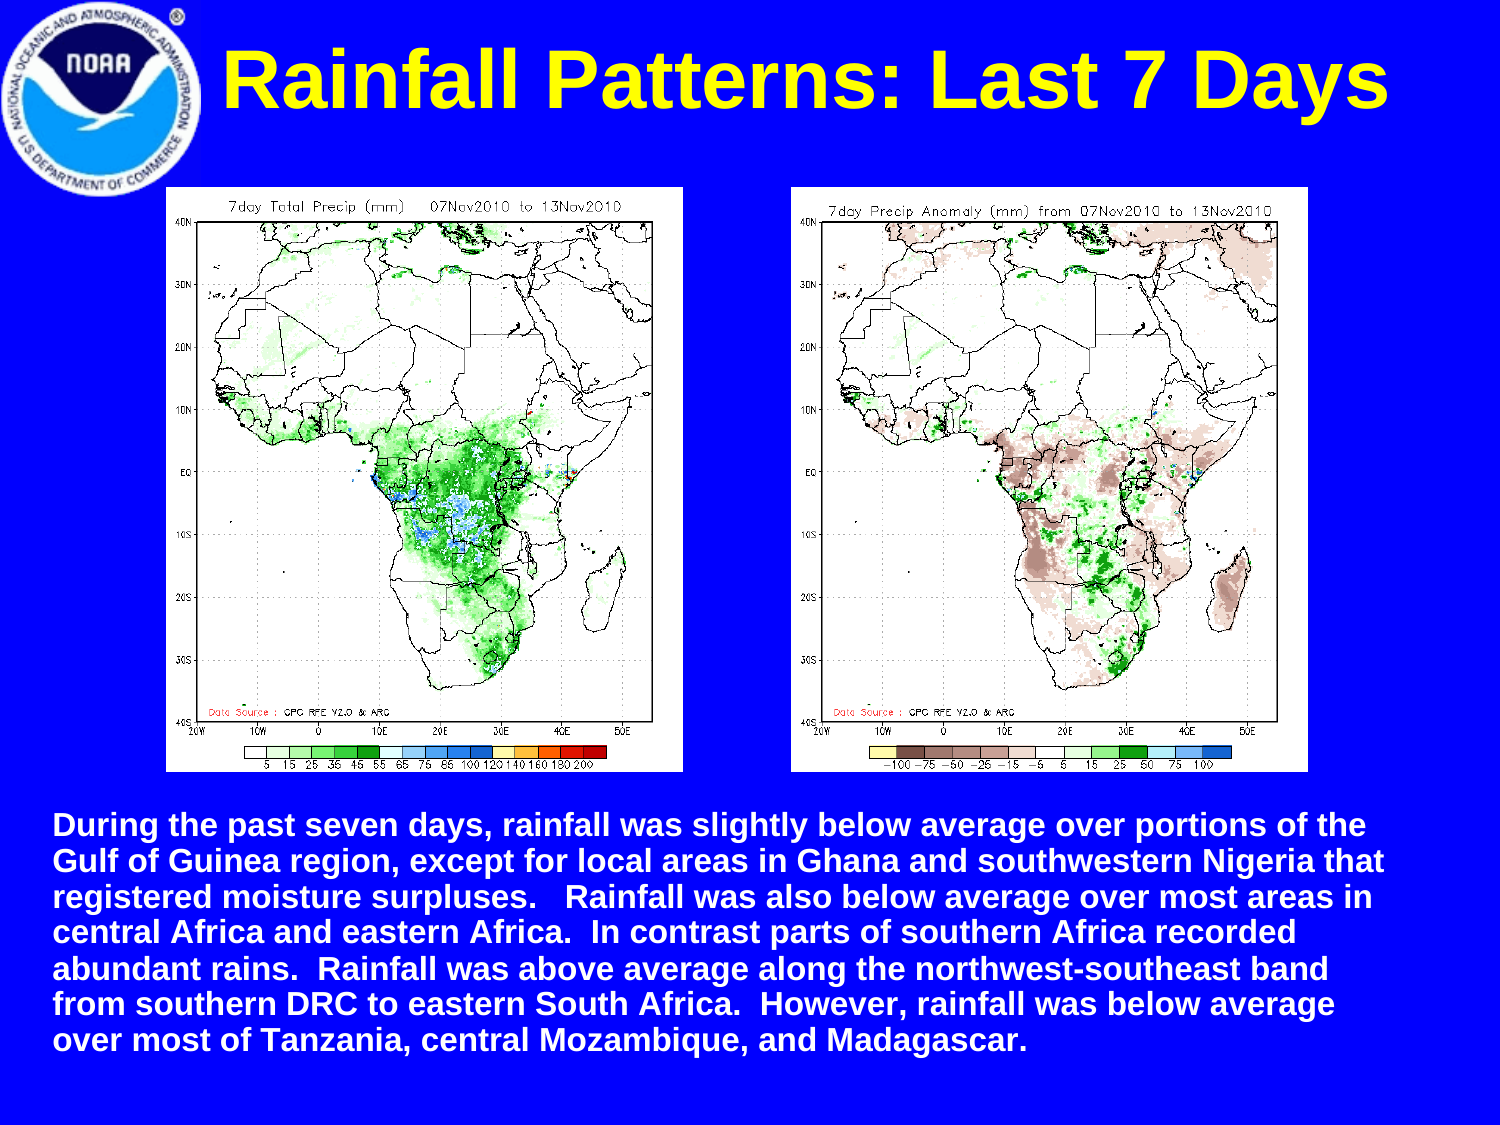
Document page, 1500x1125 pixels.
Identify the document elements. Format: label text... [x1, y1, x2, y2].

title Rainfall Patterns: Last 7 Days [174, 0, 1438, 150]
text_box During the past seven days, rainfall was slightly below average over portions of the Gulf of Guinea region, except for local areas in Ghana and southwestern Nigeria that registered moisture surpluses. Rainfall was also below average over most areas in central Africa and eastern Africa. In contrast parts of southern Africa recorded abundant rains. Rainfall was above average along the northwest-southeast band from southern DRC to eastern South Africa. However, rainfall was below average over most of Tanzania, central Mozambique, and Madagascar. [37, 799, 1413, 1067]
picture [0, 0, 683, 772]
picture [791, 187, 1308, 772]
